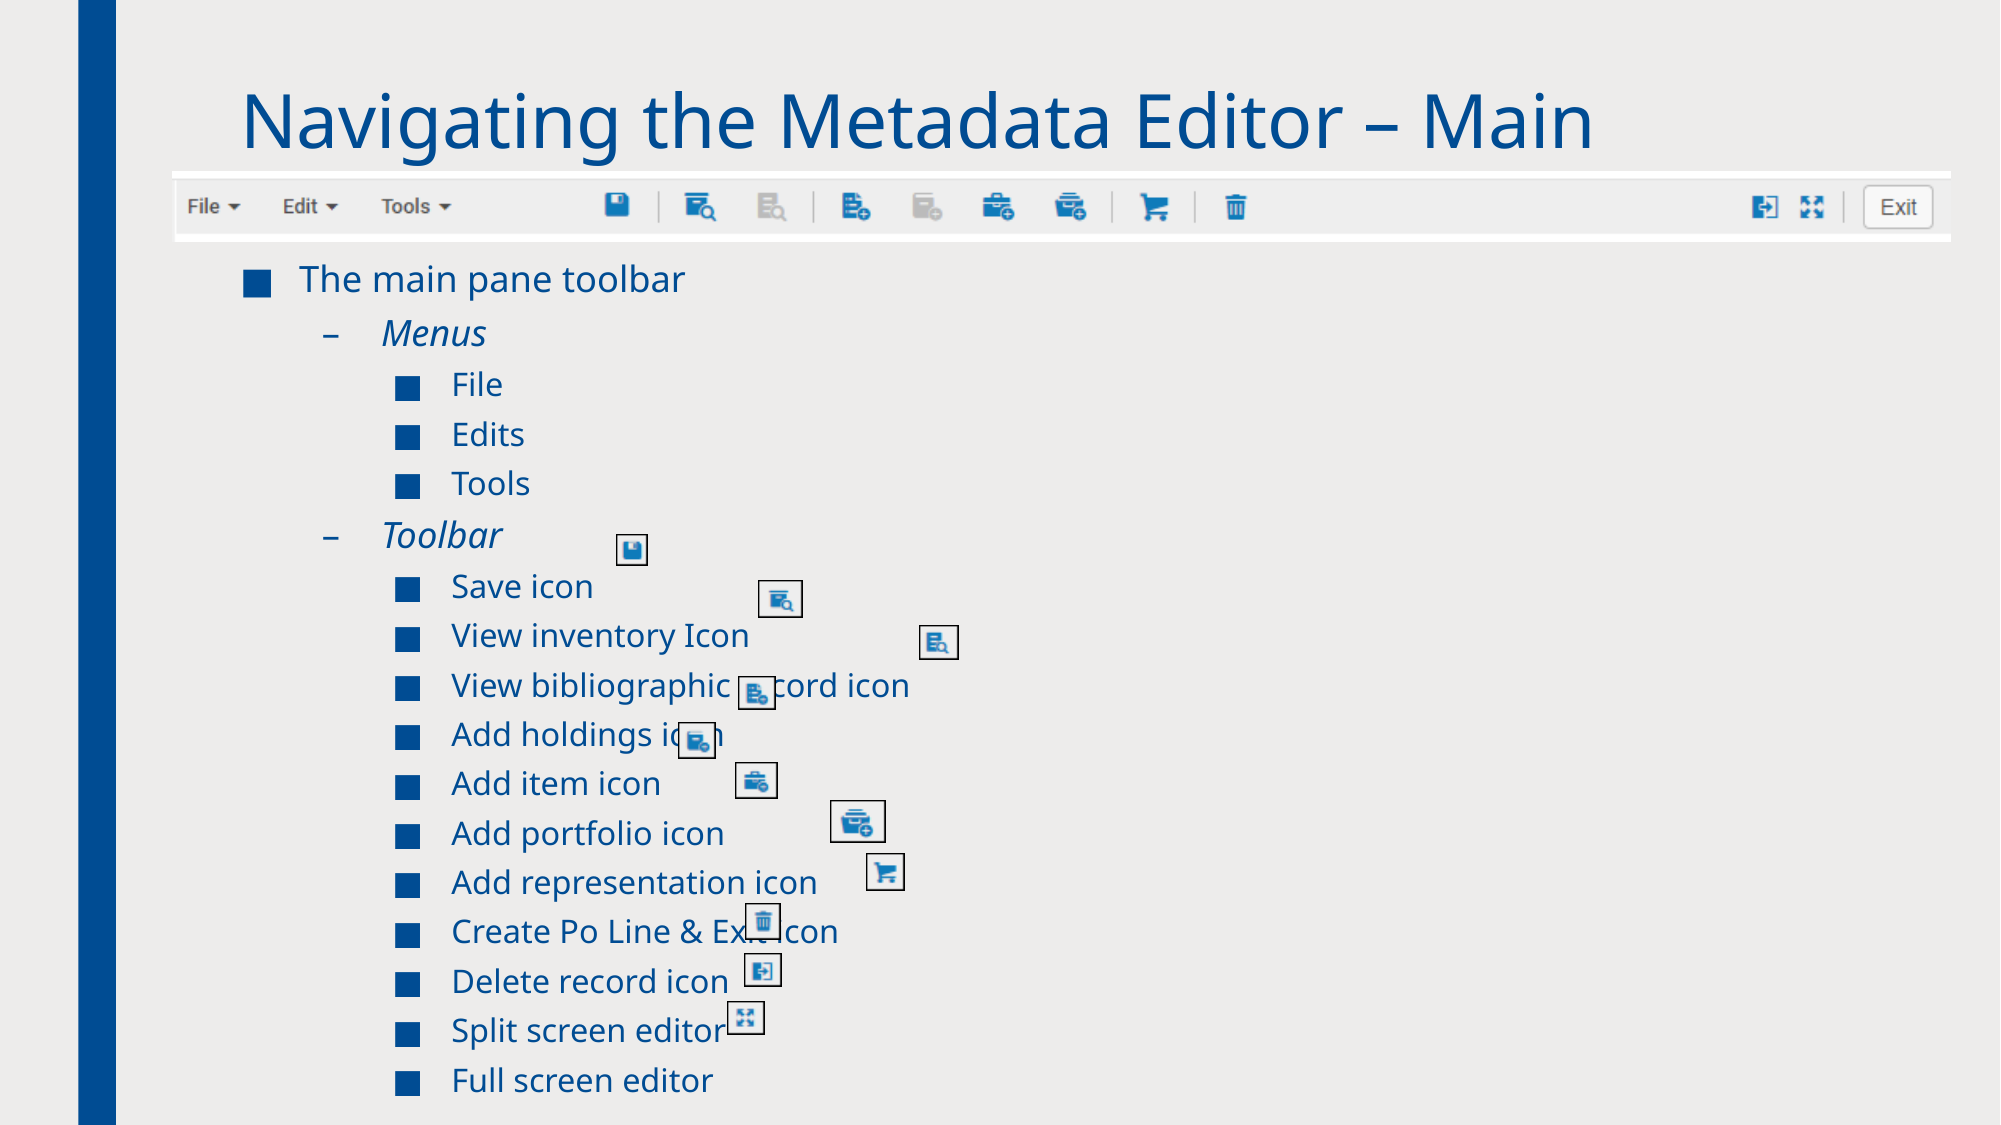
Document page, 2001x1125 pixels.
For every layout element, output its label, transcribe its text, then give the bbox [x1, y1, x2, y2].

picture [735, 762, 778, 799]
title Navigating the Metadata Editor – Main Pane [225, 77, 1800, 163]
picture [616, 534, 648, 566]
picture [830, 800, 886, 843]
list The main pane toolbar Menus File Edits Tools Toolbar Save icon View inventory Icon View bibliographic record icon Add holdings icon Add item icon Add portfolio icon Add representation icon Create Po Line & Exit icon Delete record icon Split screen editor Full screen editor [225, 252, 1800, 1115]
picture [172, 171, 1951, 242]
picture [737, 676, 776, 710]
picture [677, 722, 716, 759]
picture [727, 1001, 765, 1035]
picture [919, 625, 959, 660]
picture [745, 903, 781, 940]
picture [866, 853, 905, 891]
picture [744, 953, 782, 987]
picture [758, 580, 803, 618]
